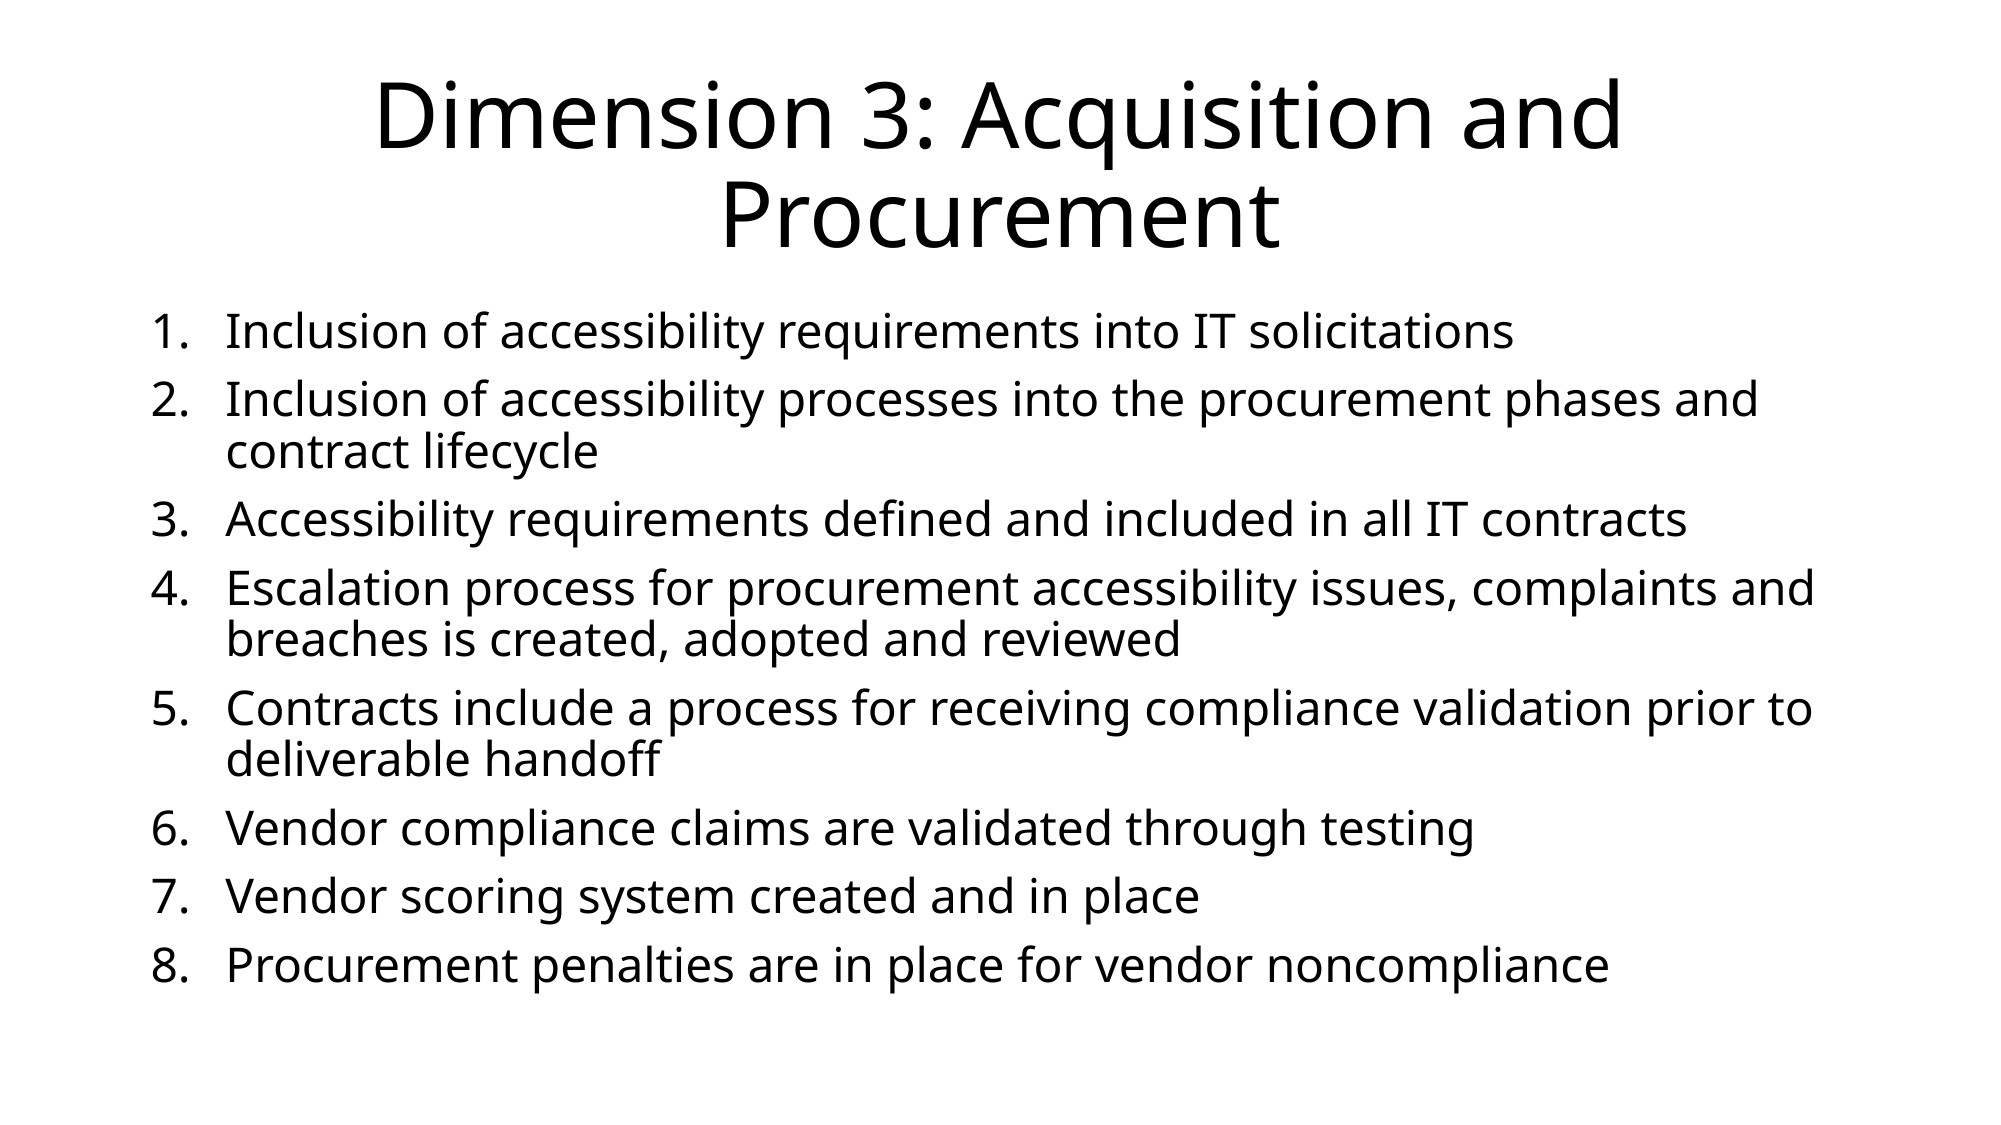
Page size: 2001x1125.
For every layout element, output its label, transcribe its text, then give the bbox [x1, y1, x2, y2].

list Inclusion of accessibility requirements into IT solicitations Inclusion of accessibility processes into the procurement phases and contract lifecycle Accessibility requirements defined and included in all IT contracts Escalation process for procurement accessibility issues, complaints and breaches is created, adopted and reviewed Contracts include a process for receiving compliance validation prior to deliverable handoff Vendor compliance claims are validated through testing Vendor scoring system created and in place Procurement penalties are in place for vendor noncompliance [135, 299, 1861, 1014]
title Dimension 3: Acquisition and Procurement [137, 59, 1863, 278]
